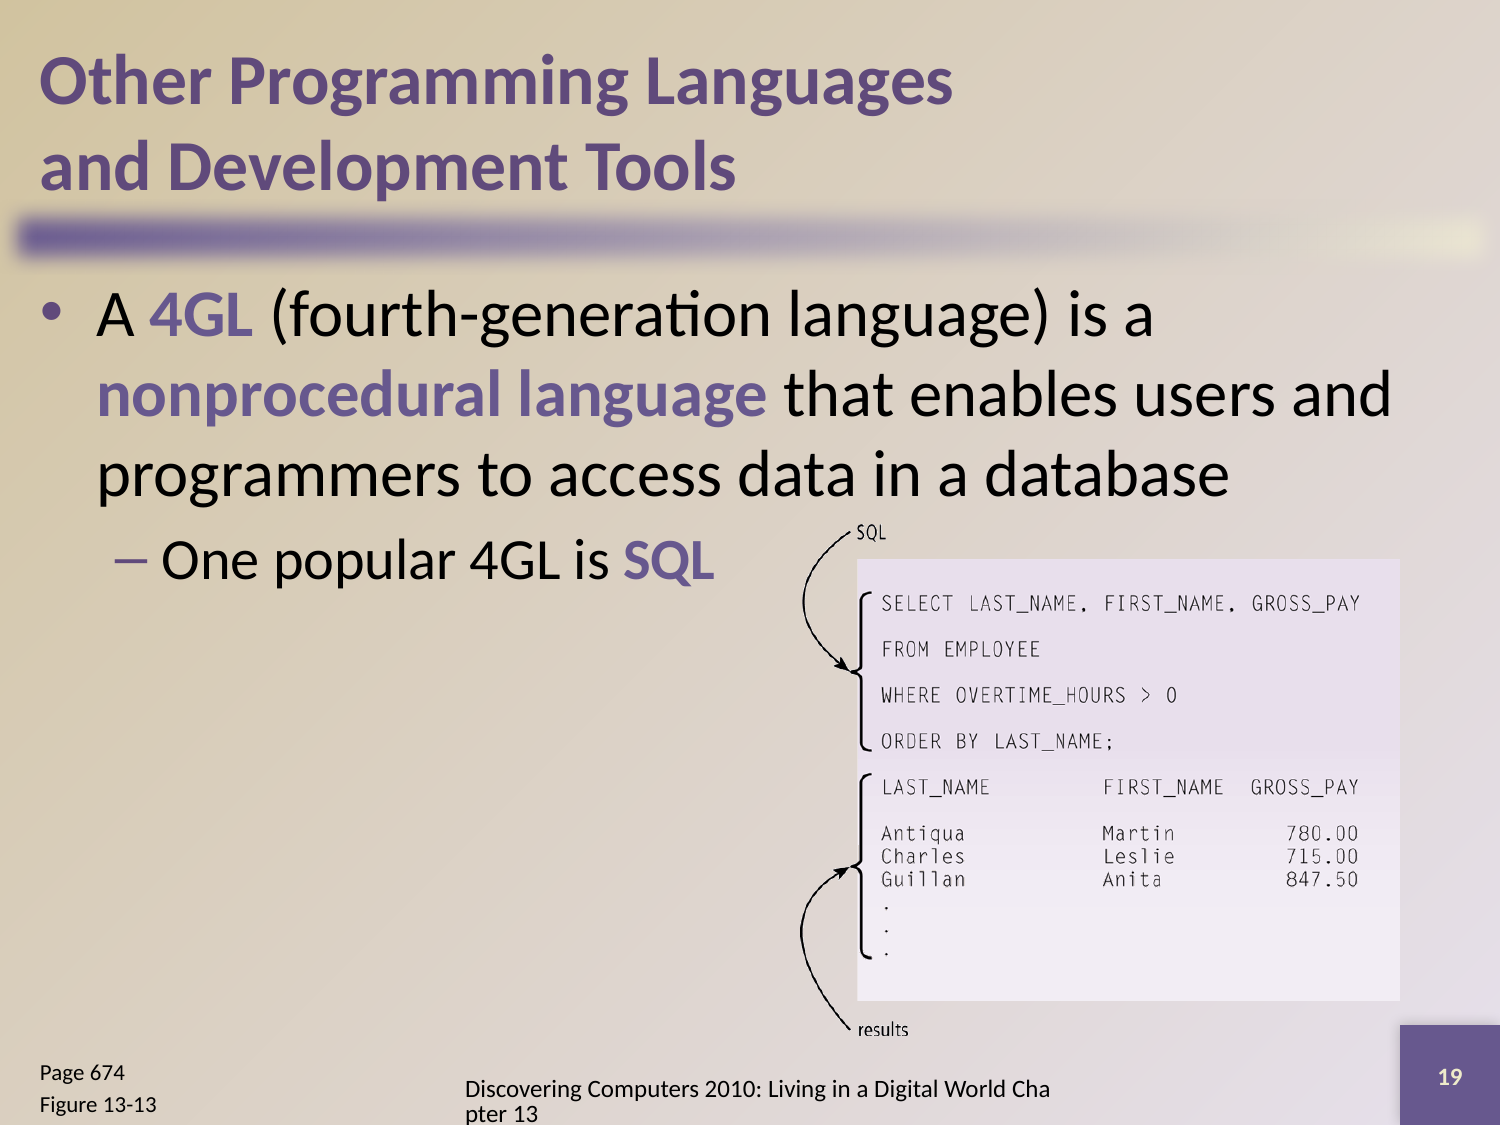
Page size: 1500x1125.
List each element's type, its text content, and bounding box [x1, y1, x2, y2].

footer Discovering Computers 2010: Living in a Digital World Chapter 13 [450, 1050, 1075, 1125]
picture [799, 524, 1401, 1036]
slide_number 19 [1400, 1025, 1500, 1125]
list Page 674 Figure 13-13 [24, 1050, 300, 1125]
list A 4GL (fourth-generation language) is a nonprocedural language that enables users and programmers to access data in a database One popular 4GL is SQL [24, 262, 1475, 1025]
title Other Programming Languages and Development Tools [24, 24, 1475, 213]
